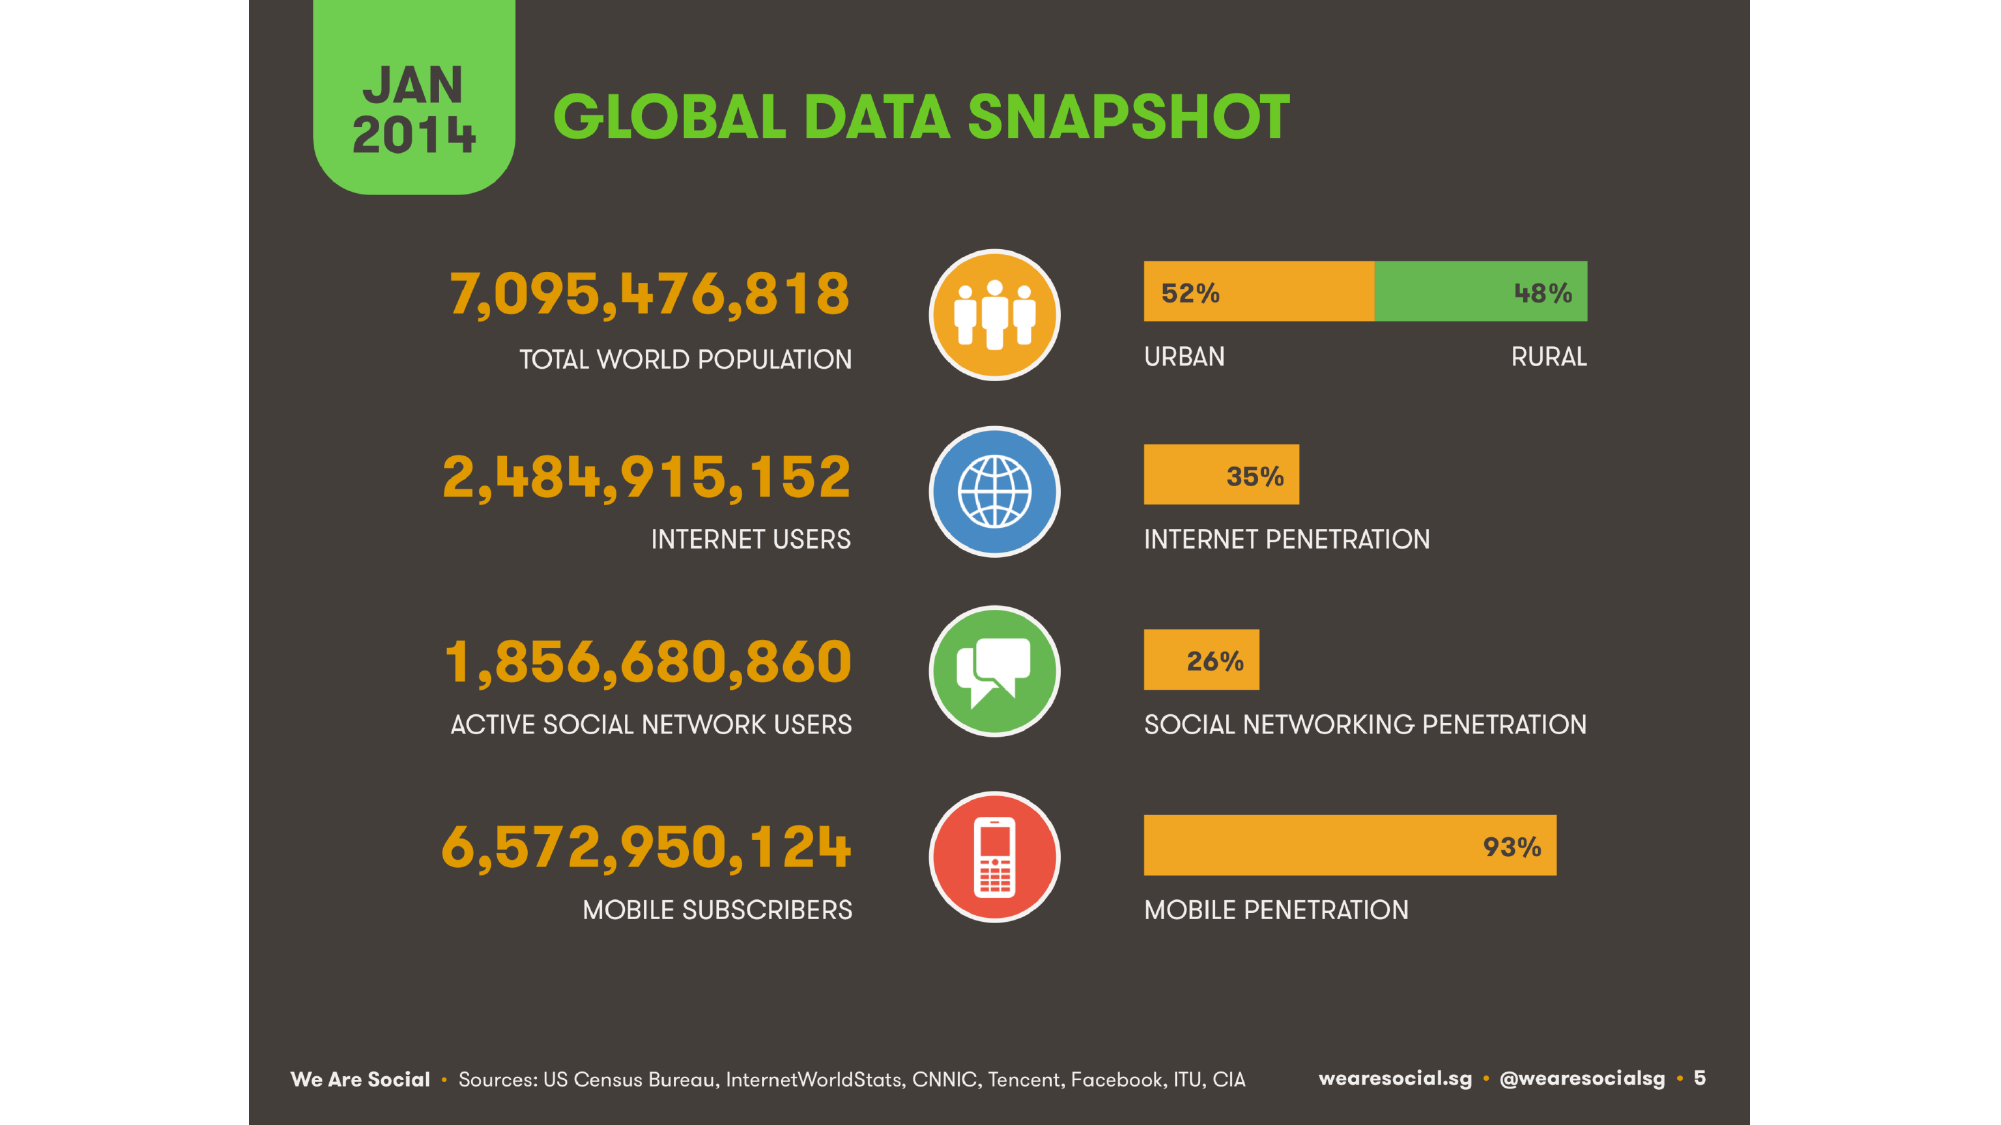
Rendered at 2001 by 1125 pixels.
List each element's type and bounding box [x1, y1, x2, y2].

list [249, 0, 1750, 1125]
